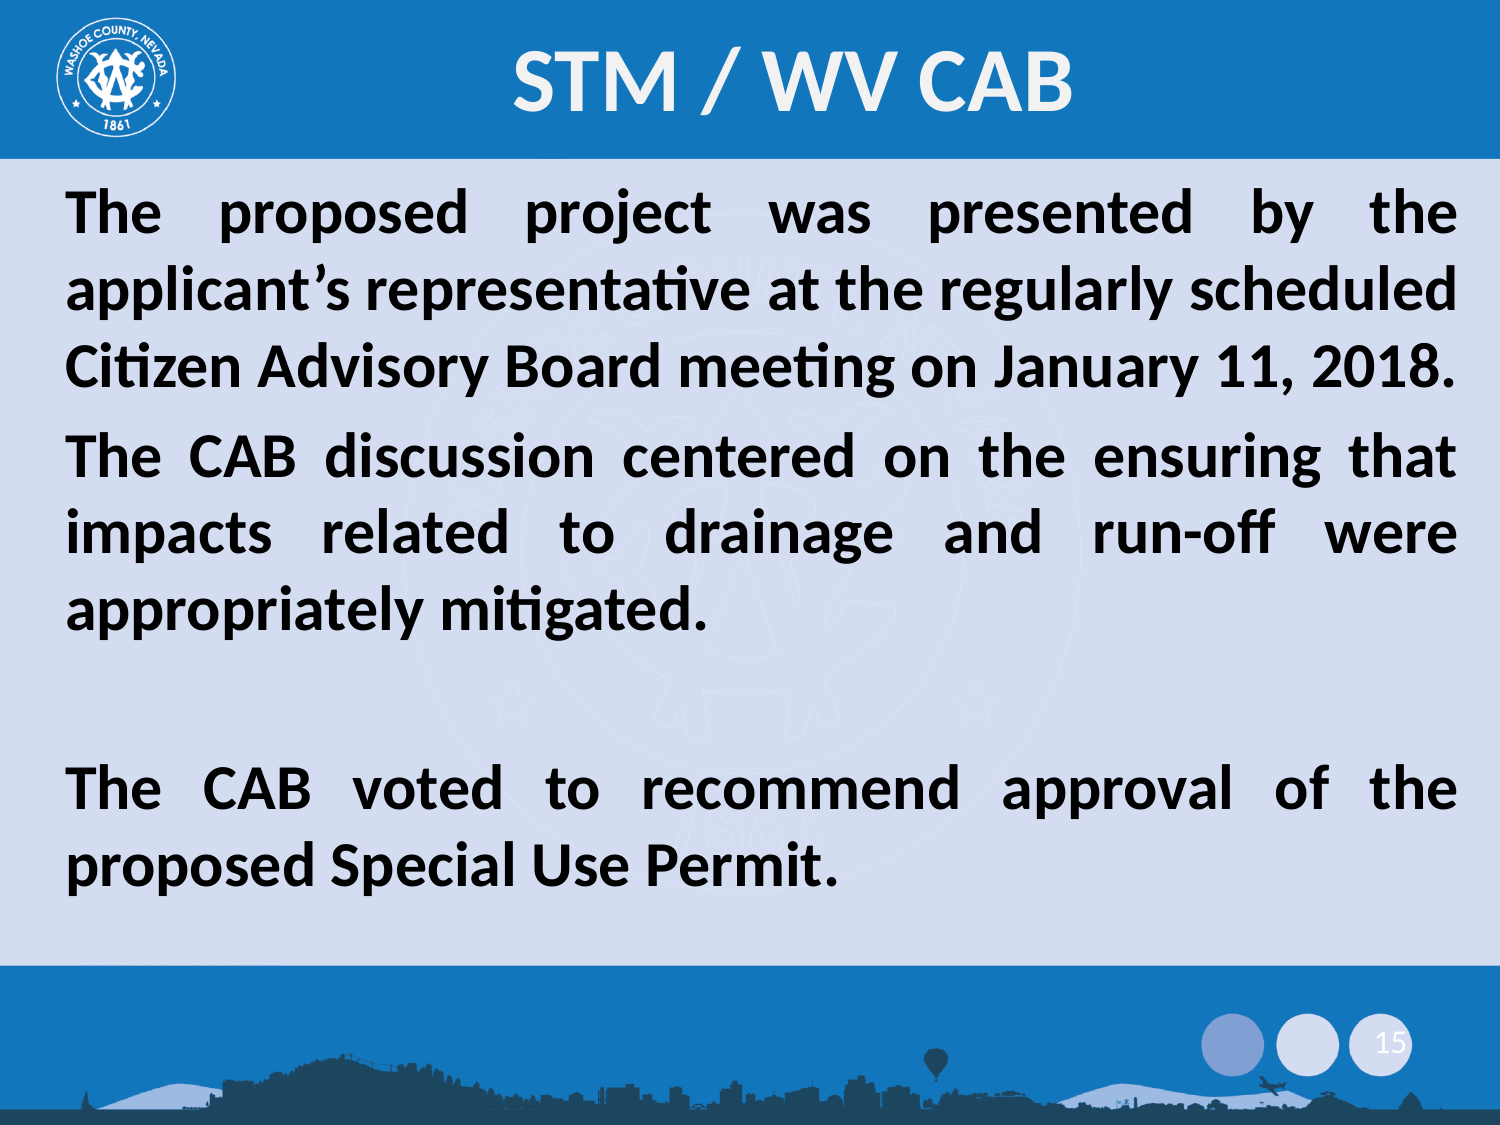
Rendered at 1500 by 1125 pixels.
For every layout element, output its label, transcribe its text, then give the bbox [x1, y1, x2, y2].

picture [0, 0, 1500, 1125]
title STM / WV CAB [200, 12, 1388, 150]
list The proposed project was presented by the applicant’s representative at the regularly scheduled Citizen Advisory Board meeting on January 11, 2018. The CAB discussion centered on the ensuring that impacts related to drainage and run-off were appropriately mitigated. The CAB voted to recommend approval of the proposed Special Use Permit. [50, 162, 1475, 963]
